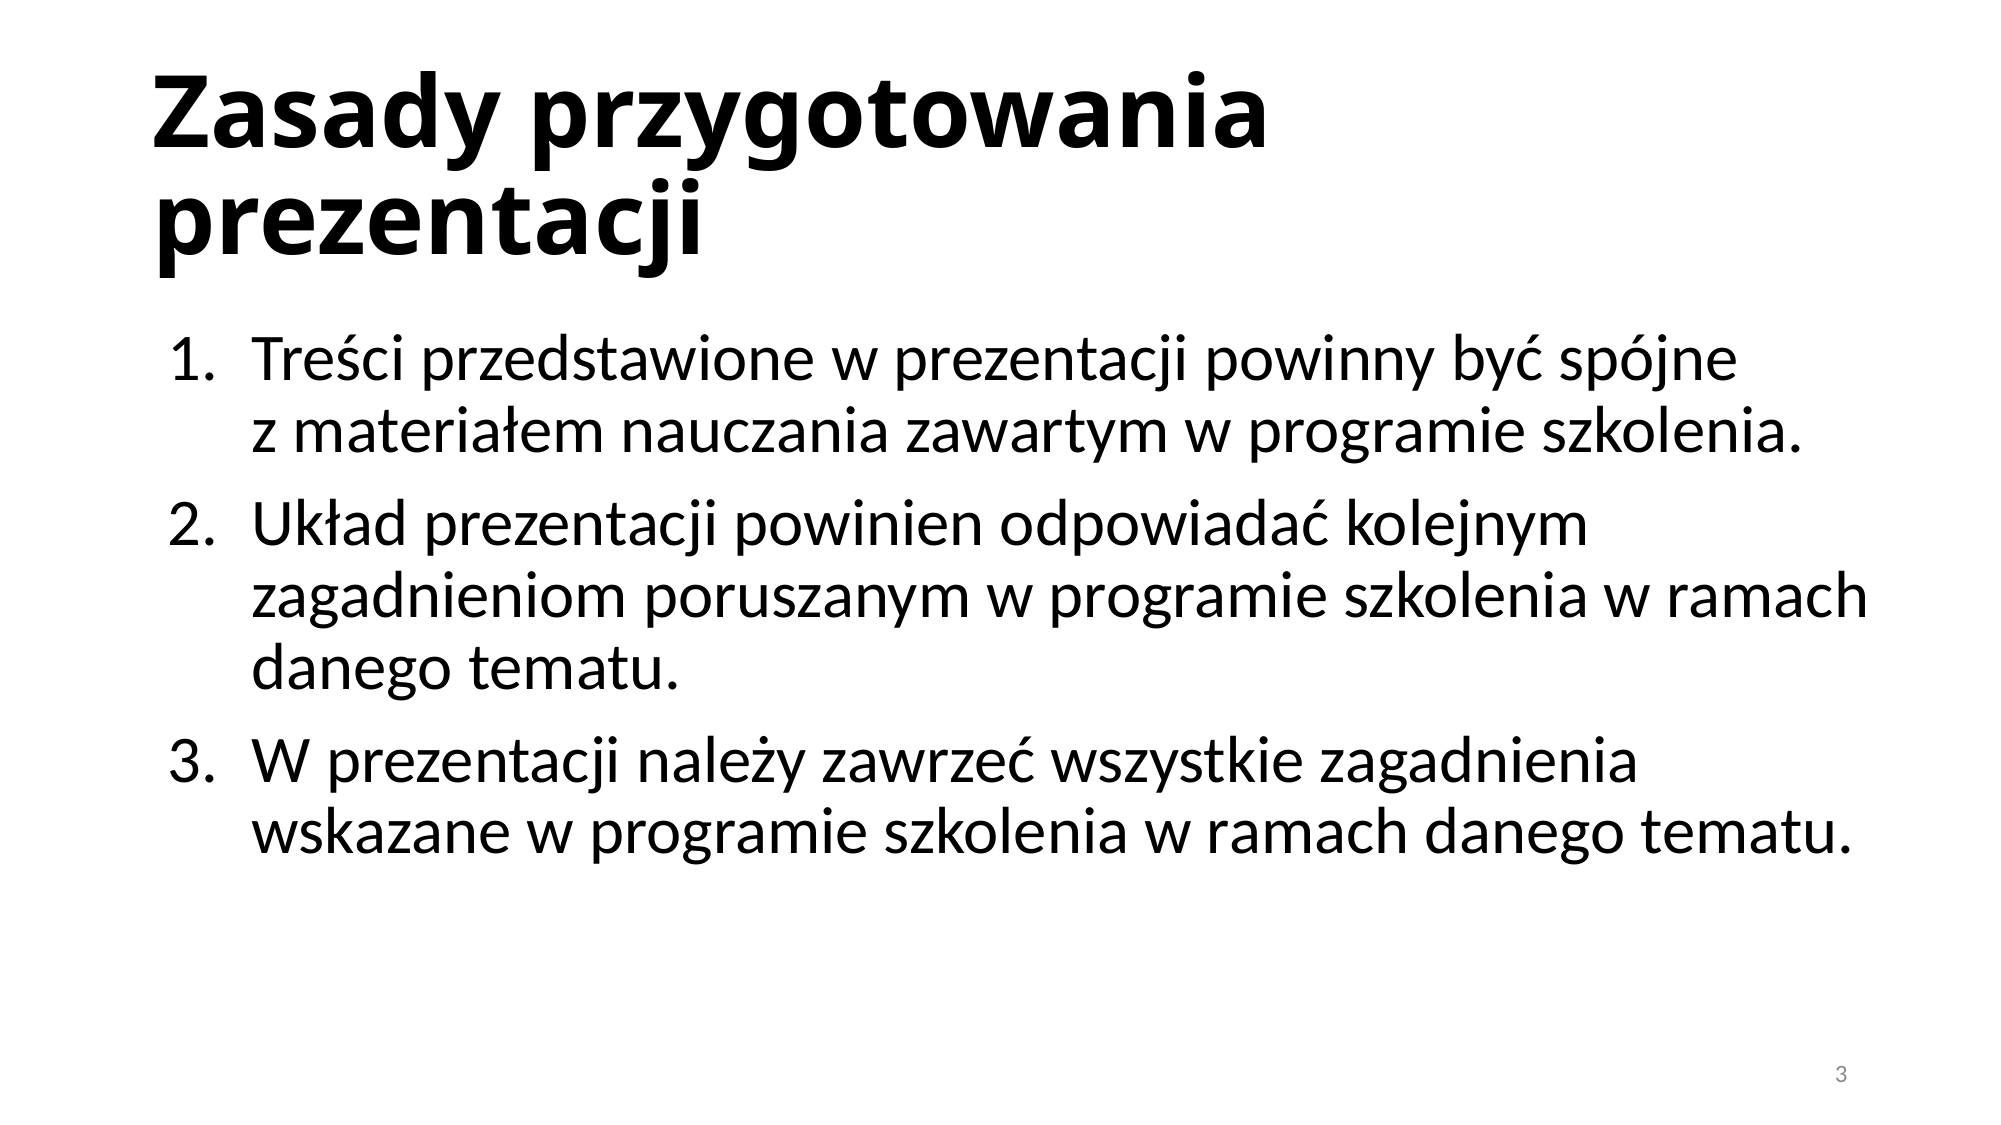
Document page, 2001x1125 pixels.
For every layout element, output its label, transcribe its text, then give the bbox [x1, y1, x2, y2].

list Treści przedstawione w prezentacji powinny być spójne z materiałem nauczania zawartym w programie szkolenia. Układ prezentacji powinien odpowiadać kolejnym zagadnieniom poruszanym w programie szkolenia w ramach danego tematu. W prezentacji należy zawrzeć wszystkie zagadnienia wskazane w programie szkolenia w ramach danego tematu. [151, 315, 1913, 992]
title Zasady przygotowania prezentacji [137, 59, 1863, 278]
slide_number 3 [1412, 1042, 1863, 1103]
